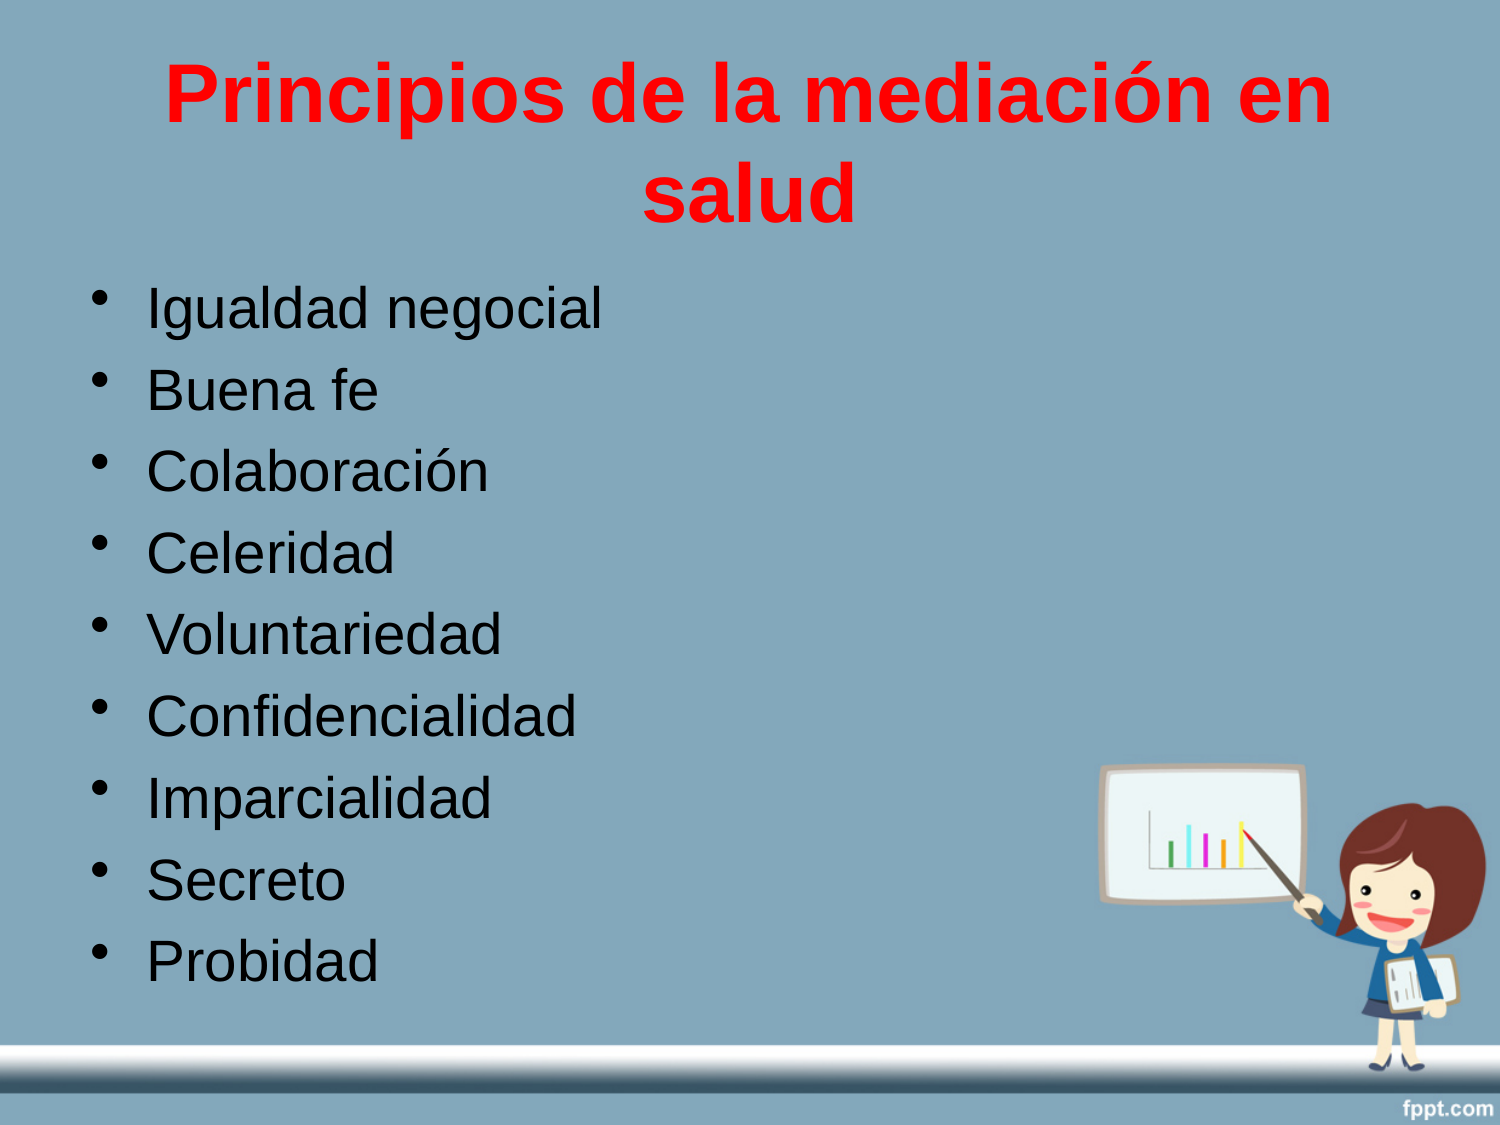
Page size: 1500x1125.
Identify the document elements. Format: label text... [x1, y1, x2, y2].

title Principios de la mediación en salud [75, 45, 1425, 233]
picture [0, 0, 1500, 1125]
list Igualdad negocial Buena fe Colaboración Celeridad Voluntariedad Confidencialidad Imparcialidad Secreto Probidad [75, 262, 1425, 1005]
